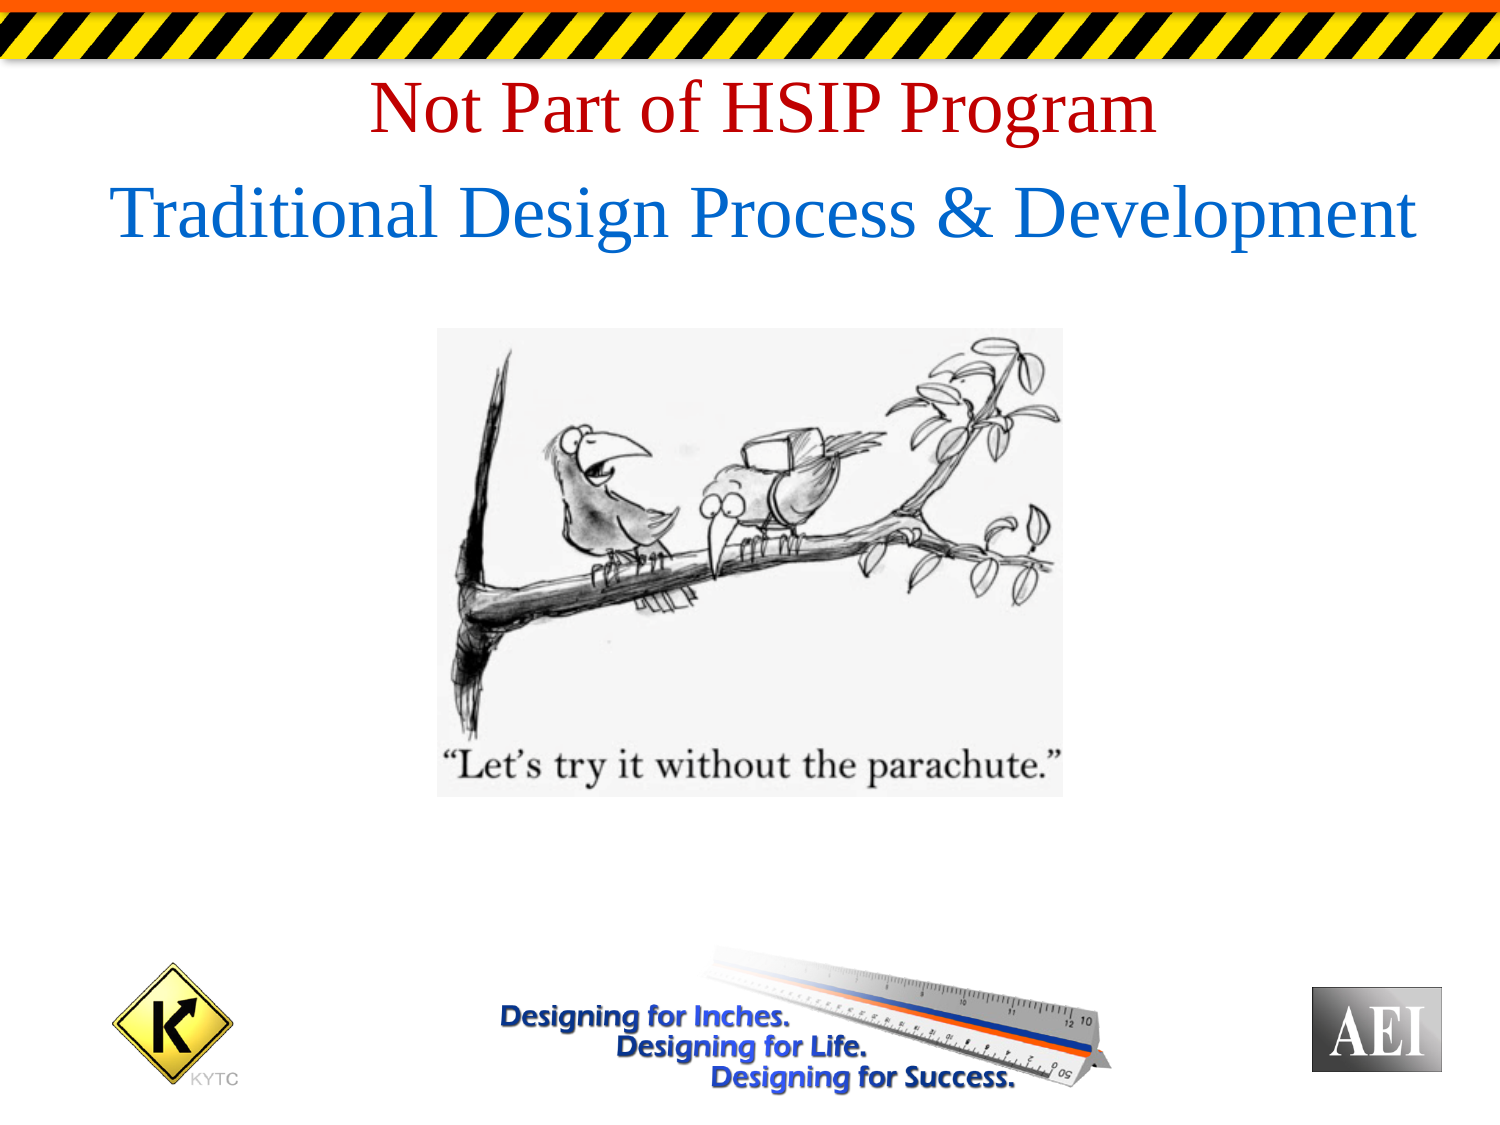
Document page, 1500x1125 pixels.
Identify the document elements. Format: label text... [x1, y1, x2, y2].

text_box Not Part of HSIP Program Traditional Design Process & Development [38, 68, 1489, 950]
picture [0, 0, 1500, 60]
picture [437, 327, 1063, 798]
picture [499, 944, 1112, 1096]
picture [112, 962, 238, 1090]
picture [1312, 987, 1442, 1073]
